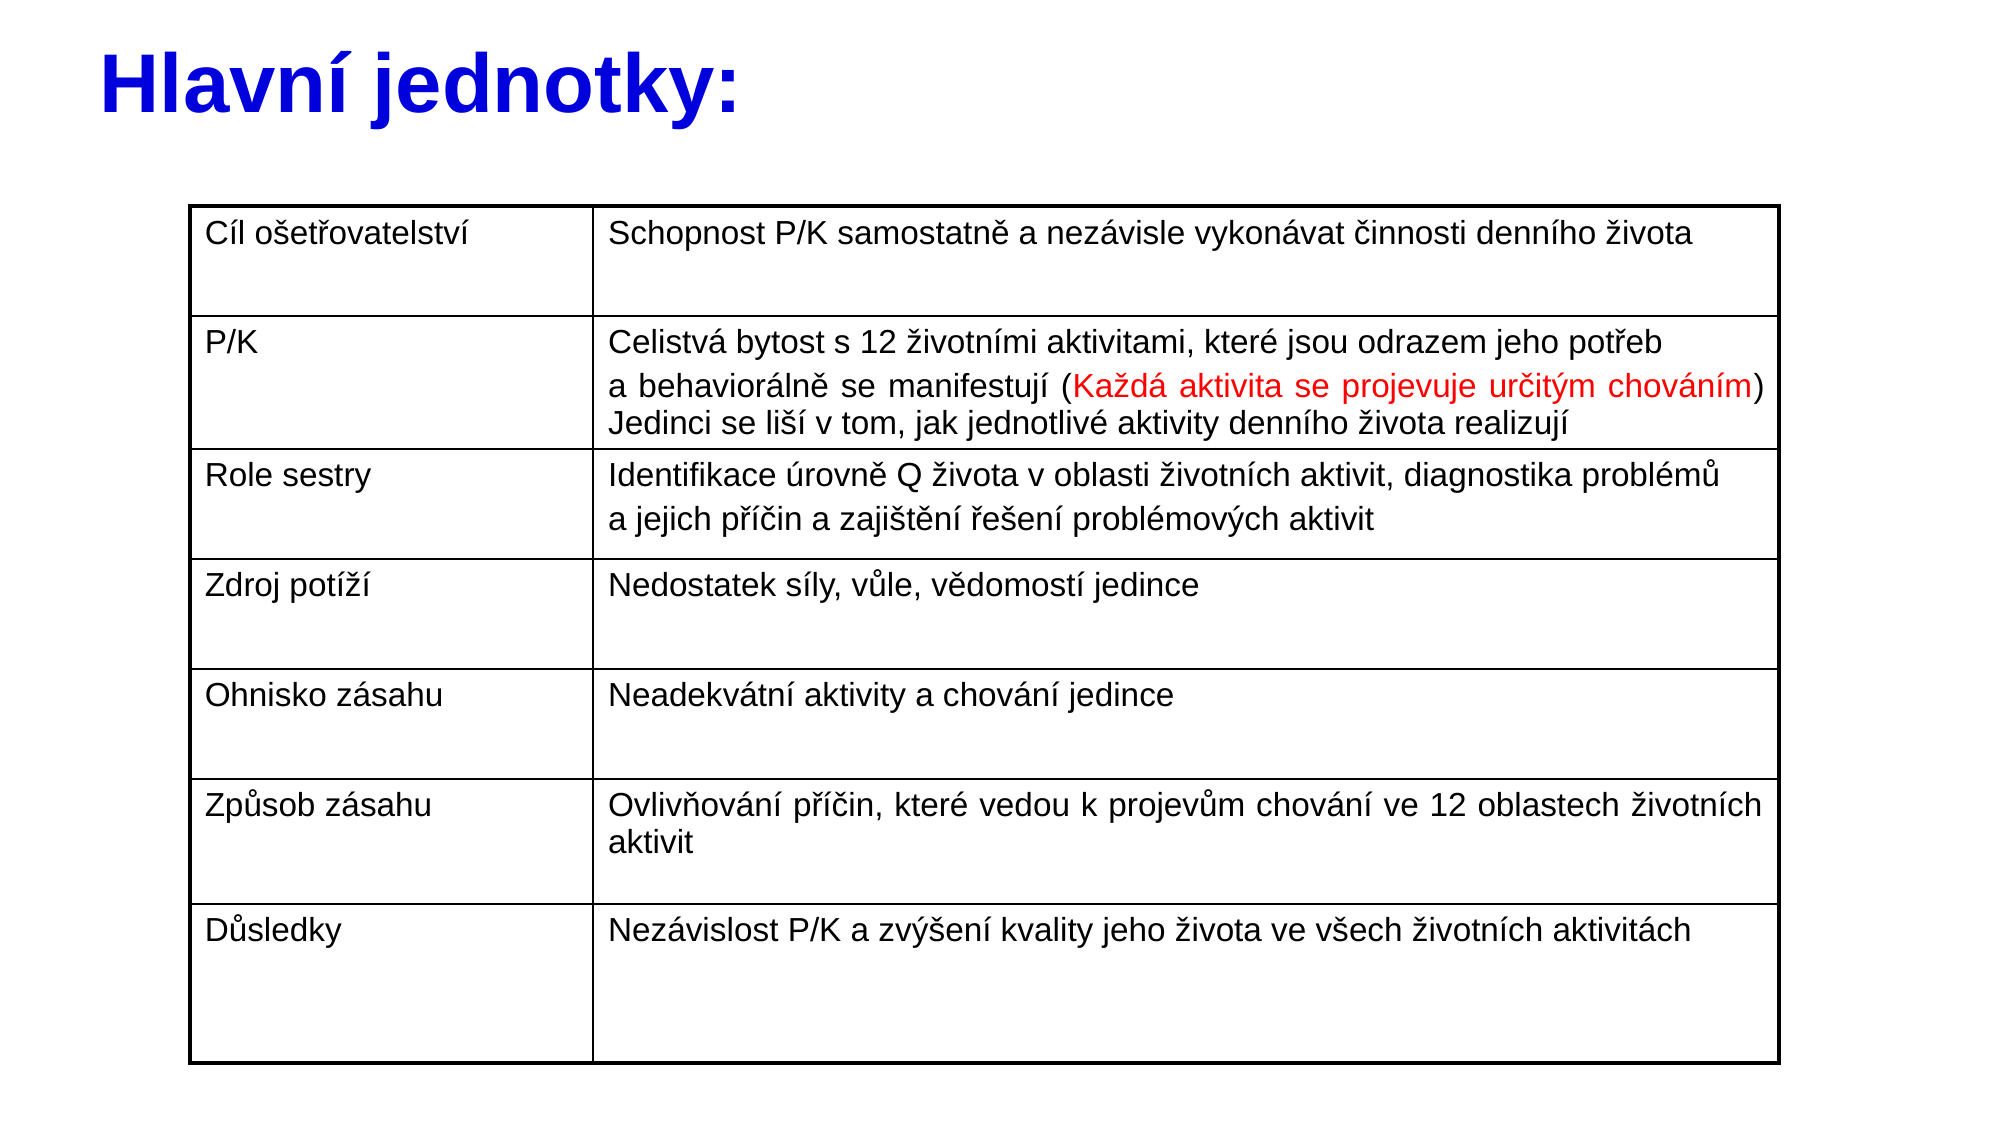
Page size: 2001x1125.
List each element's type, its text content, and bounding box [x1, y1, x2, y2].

table_cell Nedostatek síly, vůle, vědomostí jedince [594, 560, 1777, 668]
table_cell Neadekvátní aktivity a chování jedince [594, 670, 1777, 778]
table_header Cíl ošetřovatelství [192, 208, 592, 315]
table_cell Role sestry [192, 450, 592, 558]
table_cell Způsob zásahu [192, 780, 592, 903]
table_cell Ohnisko zásahu [192, 670, 592, 778]
table_cell P/K [192, 317, 592, 448]
table_header Schopnost P/K samostatně a nezávisle vykonávat činnosti denního života [594, 208, 1777, 315]
table_cell Celistvá bytost s 12 životními aktivitami, které jsou odrazem jeho potřeb a behaviorálně se manifestují (Každá aktivita se projevuje určitým chováním) Jedinci se liší v tom, jak jednotlivé aktivity denního života realizují [594, 317, 1777, 448]
title Hlavní jednotky: [99, 45, 1900, 233]
table_cell Identifikace úrovně Q života v oblasti životních aktivit, diagnostika problémů a jejich příčin a zajištění řešení problémových aktivit [594, 450, 1777, 558]
table_cell Nezávislost P/K a zvýšení kvality jeho života ve všech životních aktivitách [594, 905, 1777, 1061]
table_cell Zdroj potíží [192, 560, 592, 668]
table_cell Ovlivňování příčin, které vedou k projevům chování ve 12 oblastech životních aktivit [594, 780, 1777, 903]
table_cell Důsledky [192, 905, 592, 1061]
